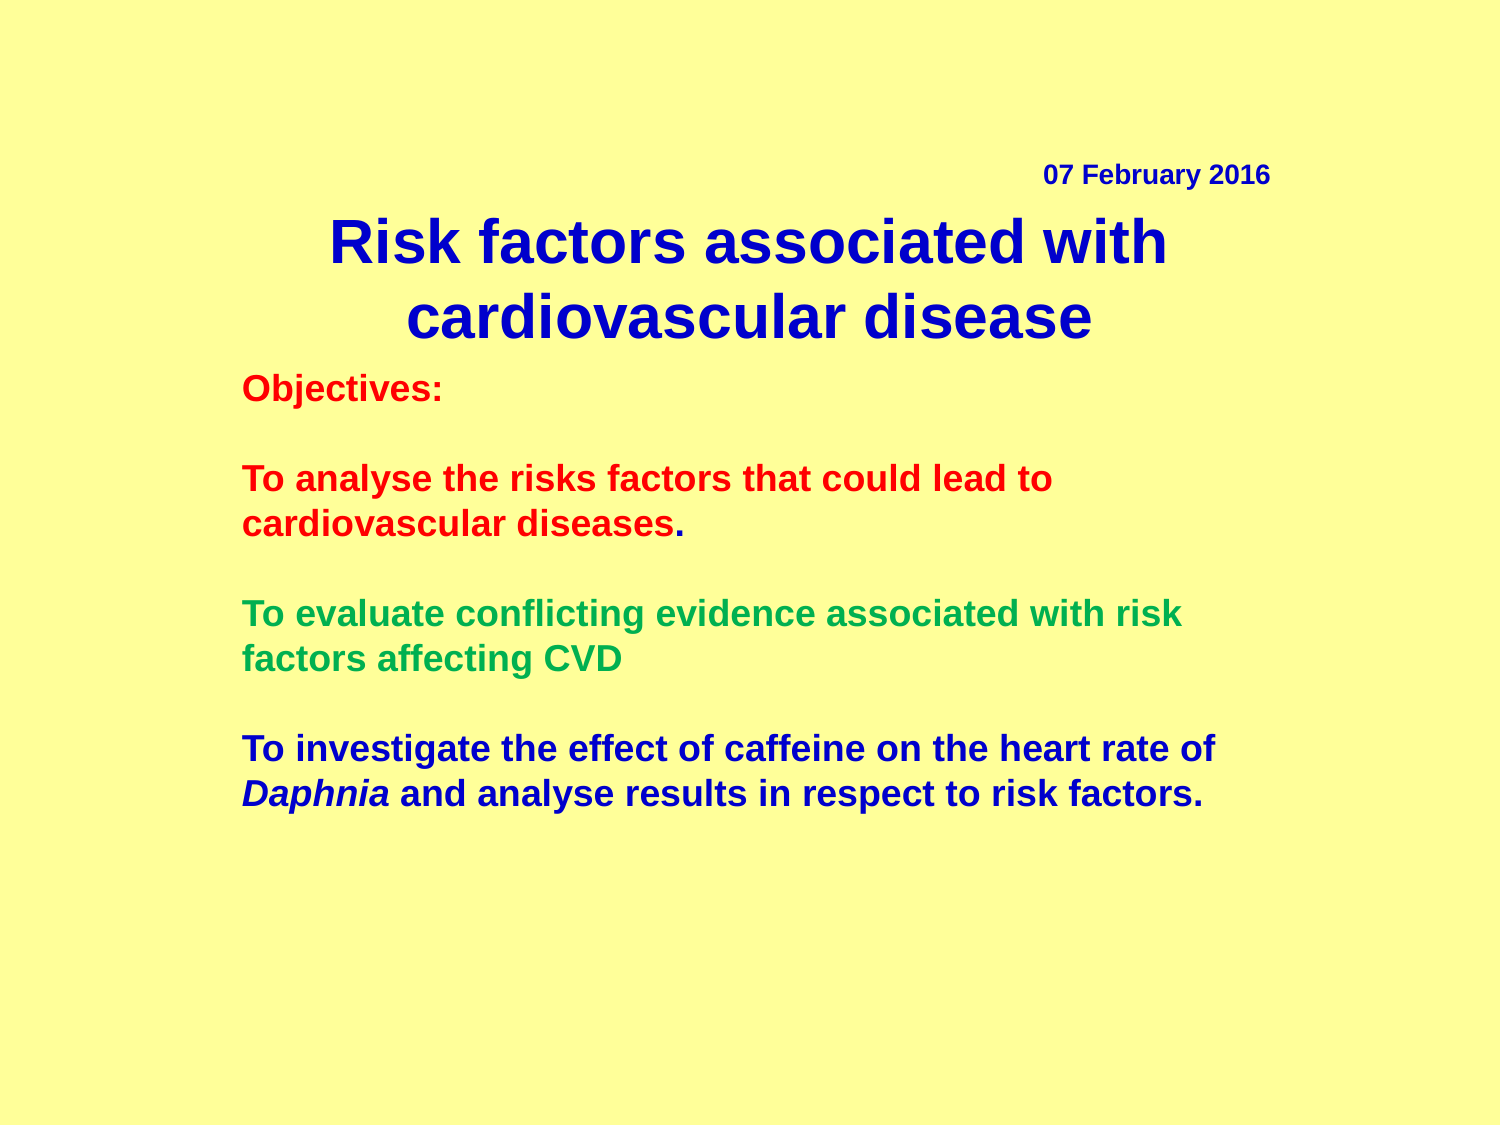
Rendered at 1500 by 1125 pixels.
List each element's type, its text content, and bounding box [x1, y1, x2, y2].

text_box Objectives: To analyse the risks factors that could lead to cardiovascular diseases. To evaluate conflicting evidence associated with risk factors affecting CVD To investigate the effect of caffeine on the heart rate of Daphnia and analyse results in respect to risk factors. [227, 356, 1282, 867]
text_box Risk factors associated with cardiovascular disease [213, 193, 1286, 359]
text_box 07 February 2016 [1020, 148, 1286, 198]
